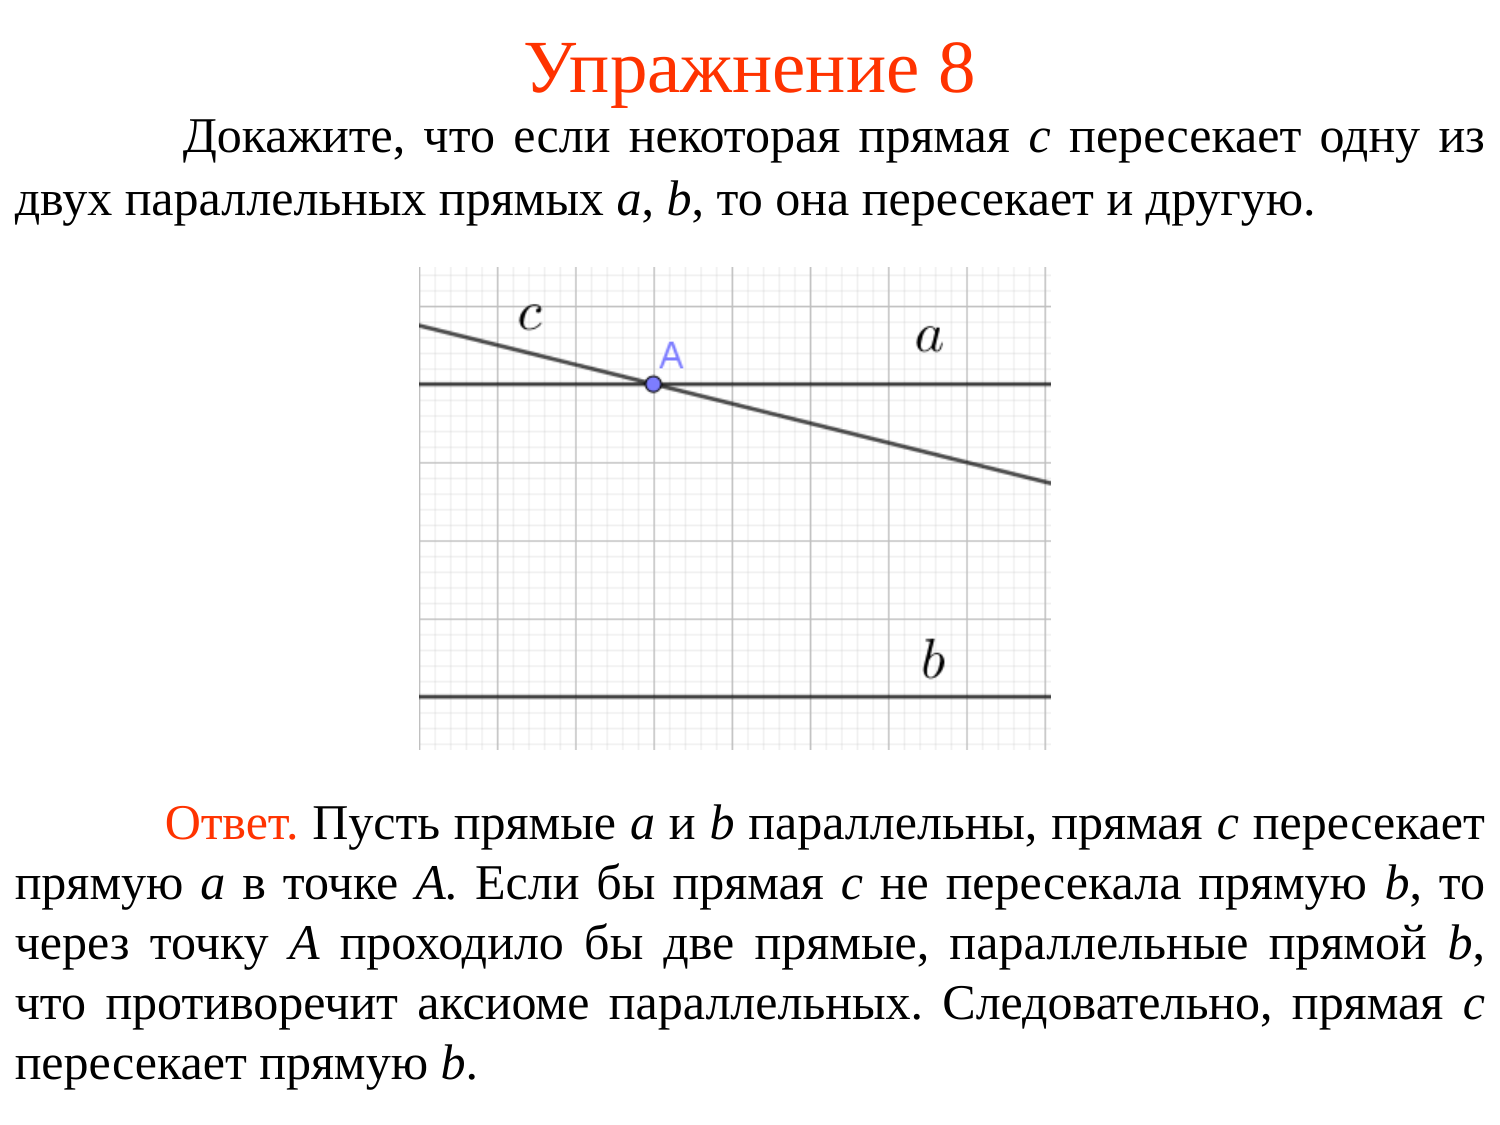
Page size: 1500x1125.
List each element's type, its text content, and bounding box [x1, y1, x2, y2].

title Упражнение 8 [112, 24, 1388, 78]
picture [418, 266, 1051, 751]
text_box Ответ. Пусть прямые a и b параллельны, прямая c пересекает прямую a в точке A. Если бы прямая c не пересекала прямую b, то через точку A проходило бы две прямые, параллельные прямой b, что противоречит аксиоме параллельных. Следовательно, прямая c пересекает прямую b. [0, 782, 1500, 1098]
text_box Докажите, что если некоторая прямая c пересекает одну из двух параллельных прямых a, b, то она пересекает и другую. [0, 78, 1500, 233]
